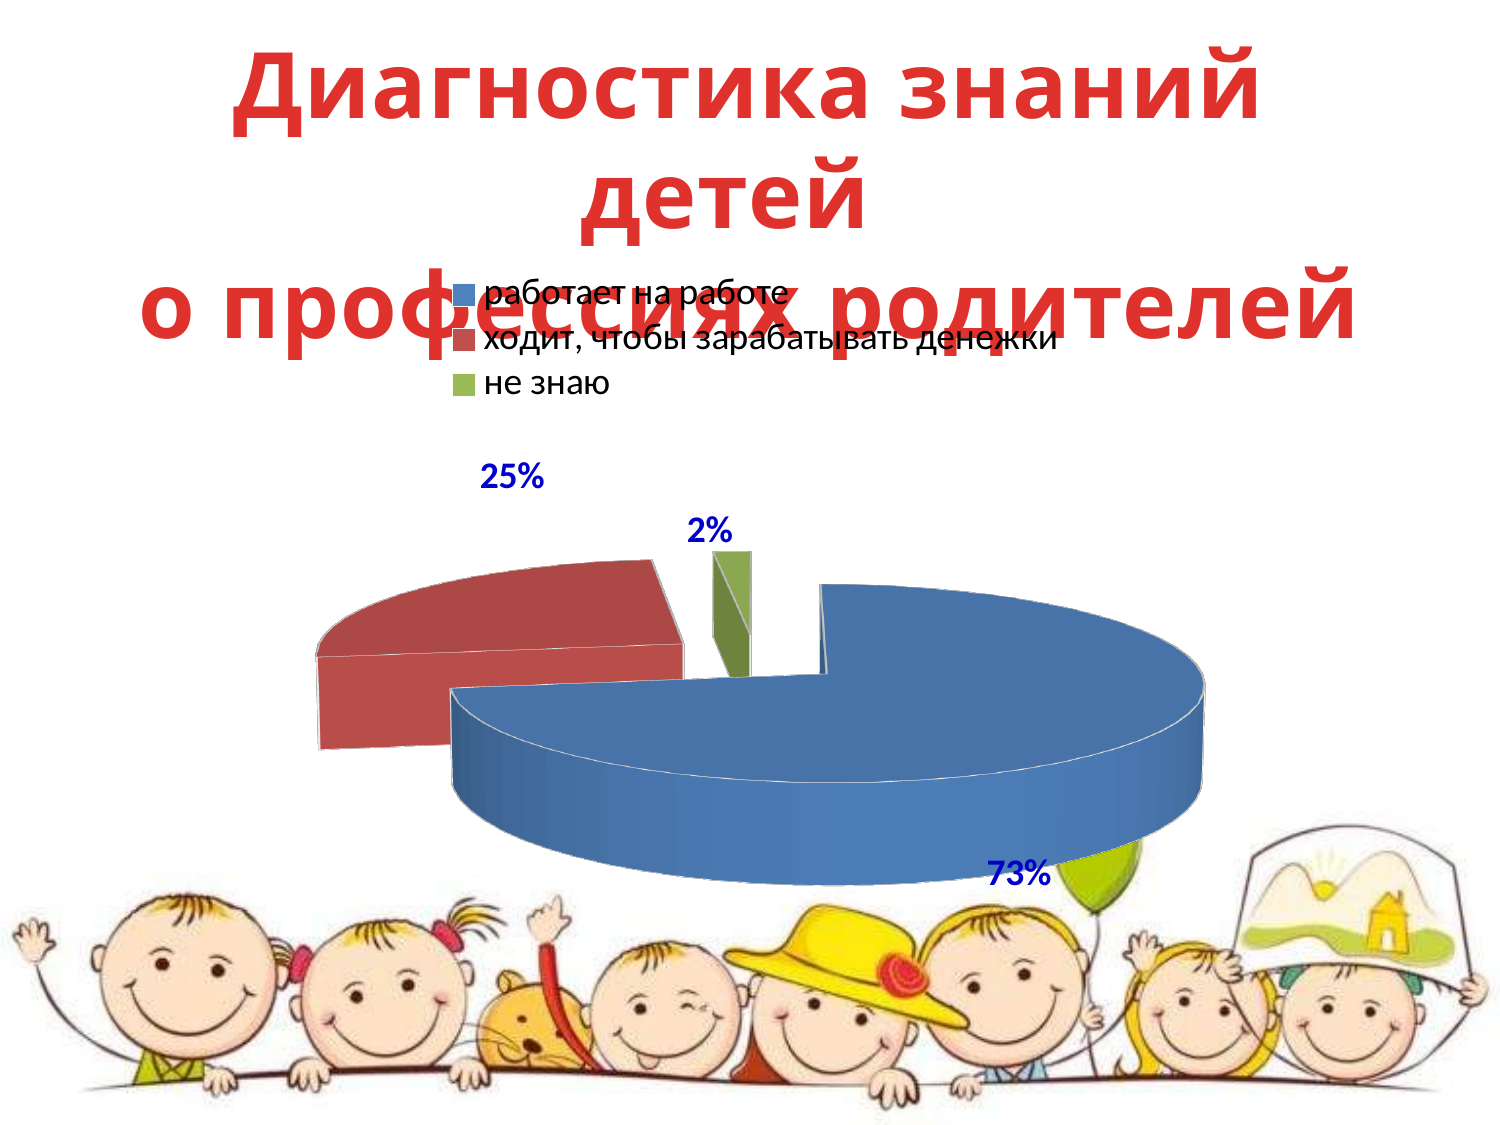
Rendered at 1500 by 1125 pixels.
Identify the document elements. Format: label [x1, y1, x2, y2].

chart [210, 257, 1302, 1001]
picture [0, 0, 1500, 1125]
